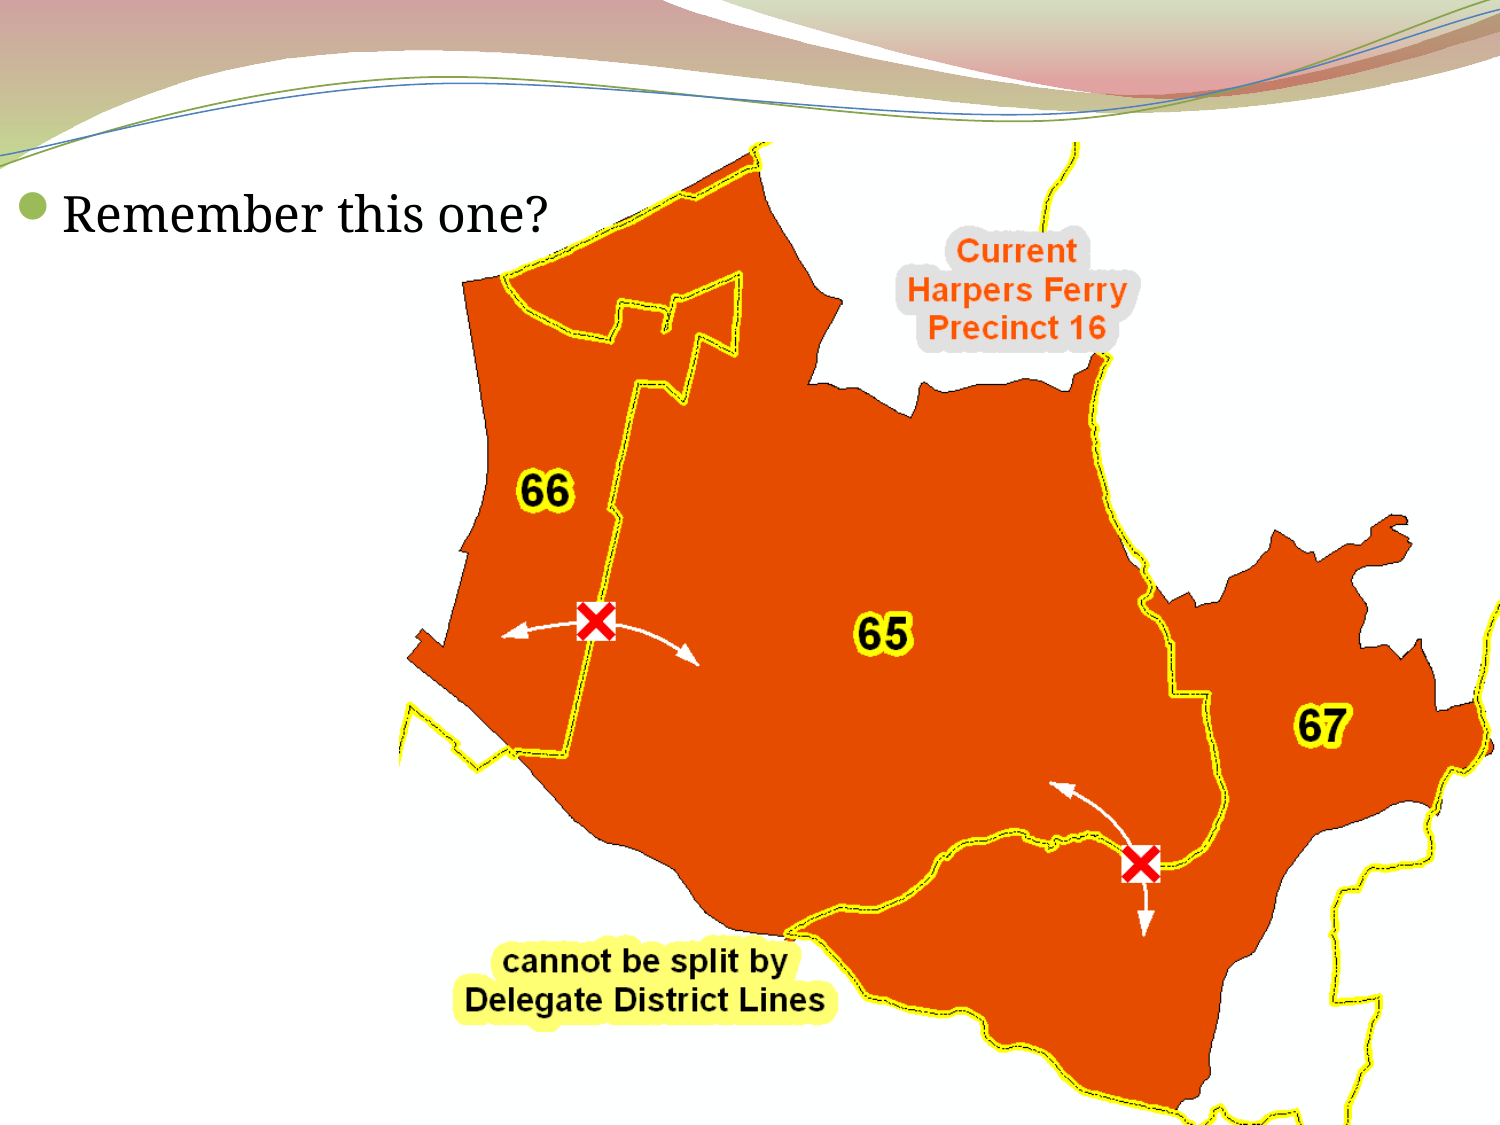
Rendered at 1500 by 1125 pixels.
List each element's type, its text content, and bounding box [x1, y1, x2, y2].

list Remember this one? [0, 174, 392, 300]
picture [399, 142, 1500, 1125]
